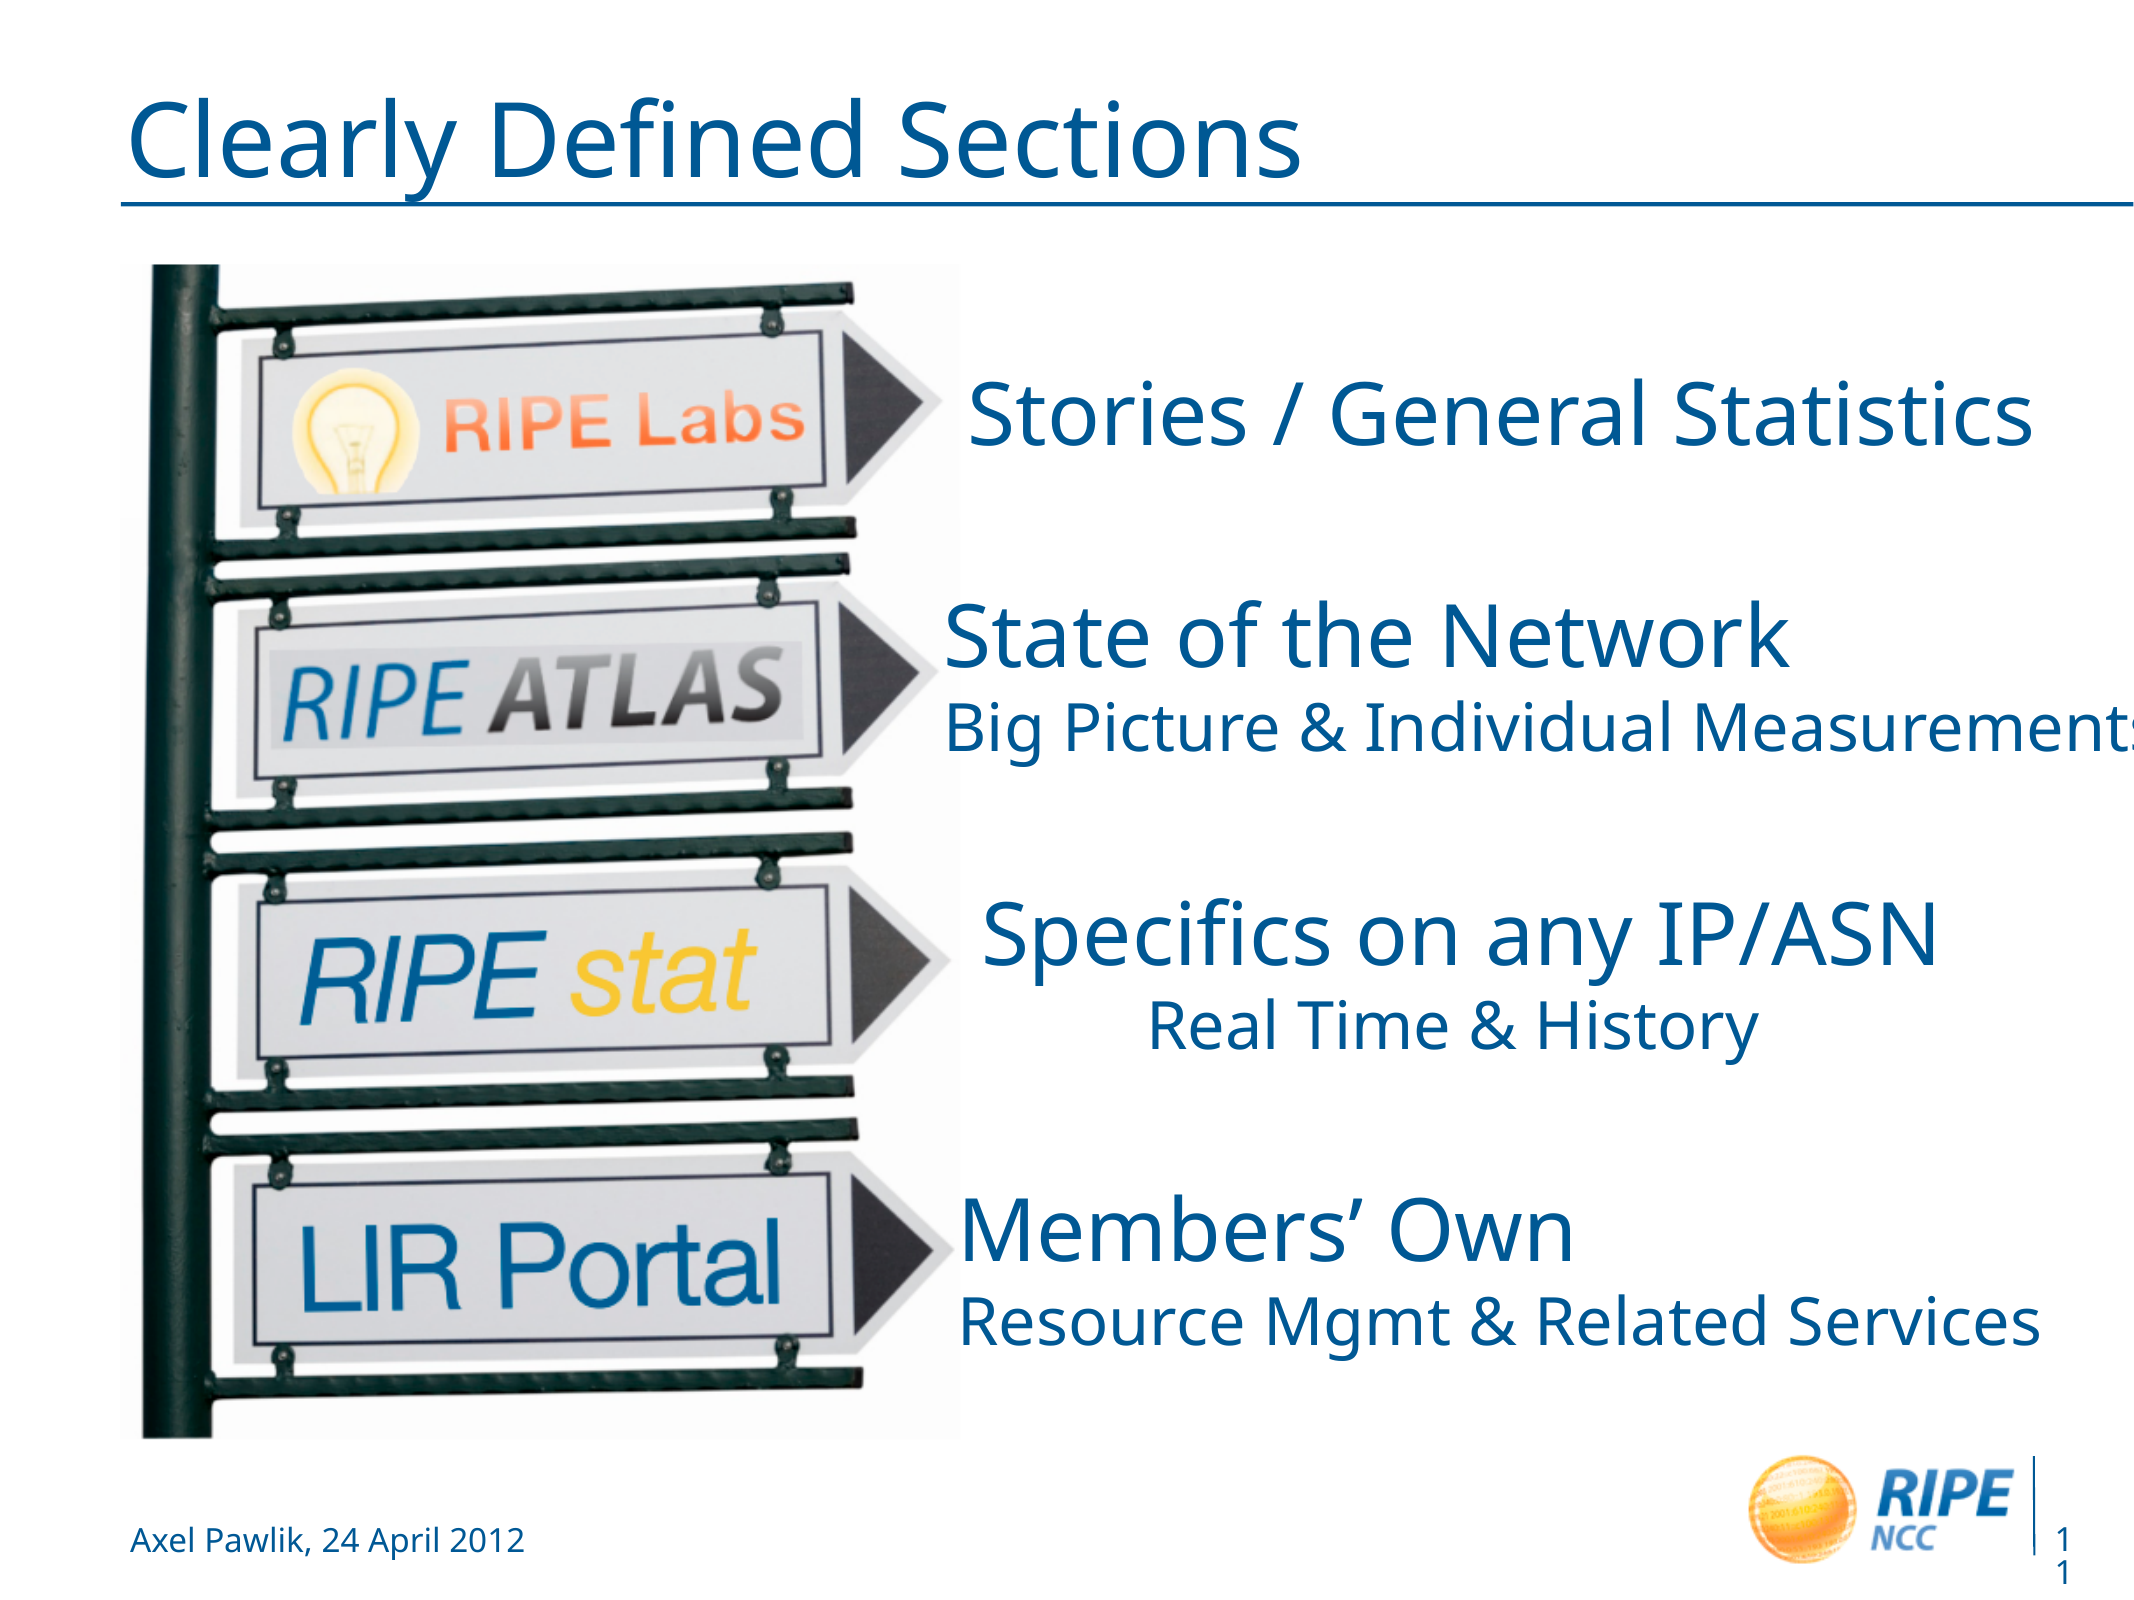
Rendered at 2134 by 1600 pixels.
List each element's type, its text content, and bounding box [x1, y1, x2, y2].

picture [97, 220, 1039, 1462]
slide_number 11 [2039, 1509, 2097, 1566]
text_box Specifics on any IP/ASN Real Time & History [1045, 870, 1957, 1071]
title Clearly Defined Sections [116, 41, 2046, 207]
picture [1731, 1444, 2034, 1577]
text_box State of the Network Big Picture & Individual Measurements [1045, 572, 2134, 773]
text_box Members’ Own Resource Mgmt & Related Services [1045, 1166, 2059, 1366]
text_box Stories / General Statistics [1045, 350, 2051, 471]
